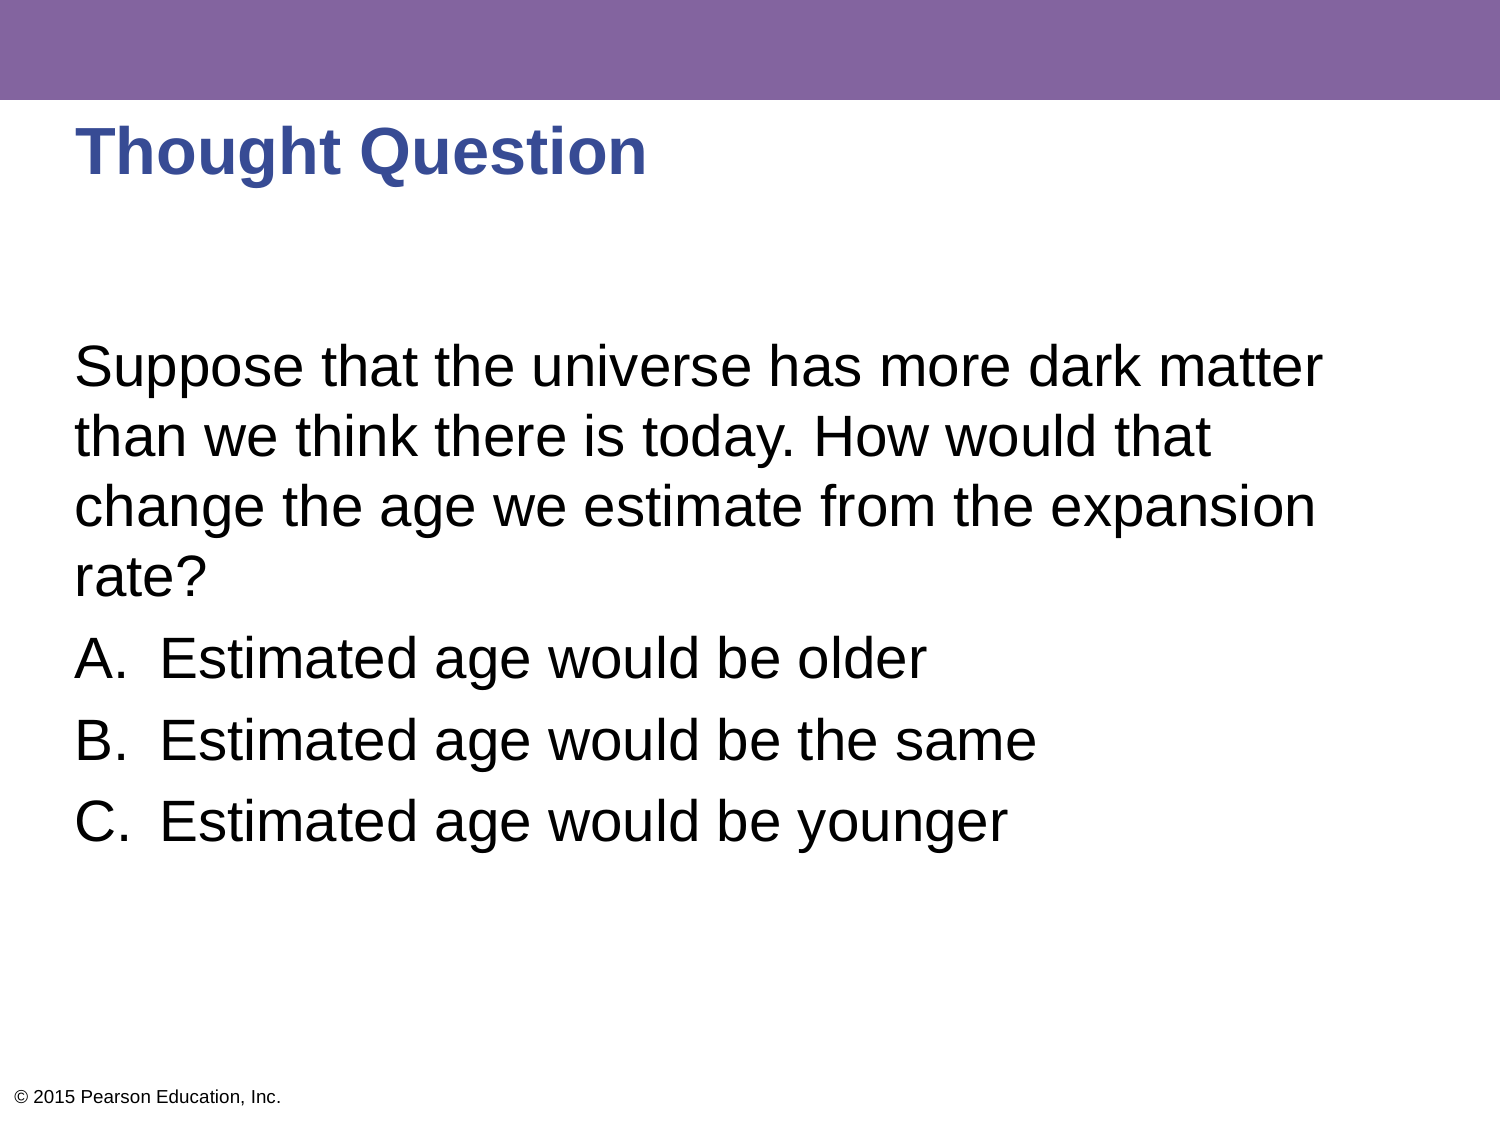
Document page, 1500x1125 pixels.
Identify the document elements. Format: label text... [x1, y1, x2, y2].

footer © 2015 Pearson Education, Inc. [14, 1084, 900, 1115]
title Thought Question [0, 100, 1500, 196]
list Suppose that the universe has more dark matter than we think there is today. How would that change the age we estimate from the expansion rate? Estimated age would be older Estimated age would be the same Estimated age would be younger [59, 321, 1410, 1085]
